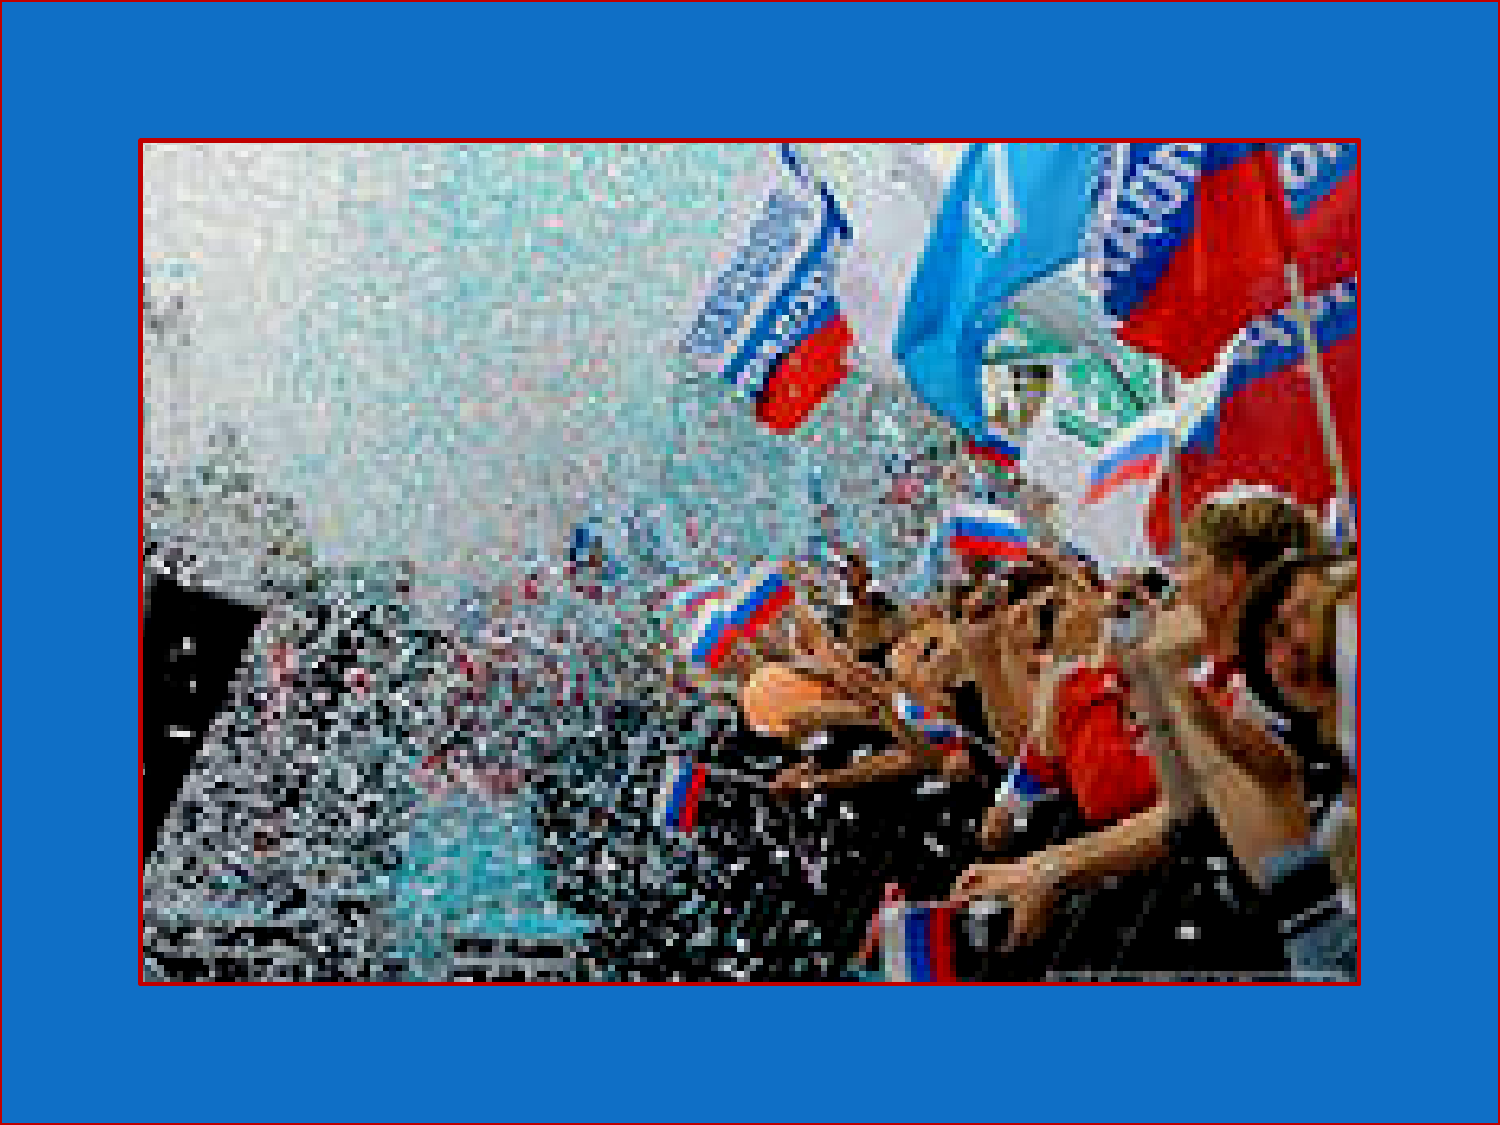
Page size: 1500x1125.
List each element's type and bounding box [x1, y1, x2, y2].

picture [100, 101, 1389, 1047]
text_box [0, 0, 1500, 1125]
